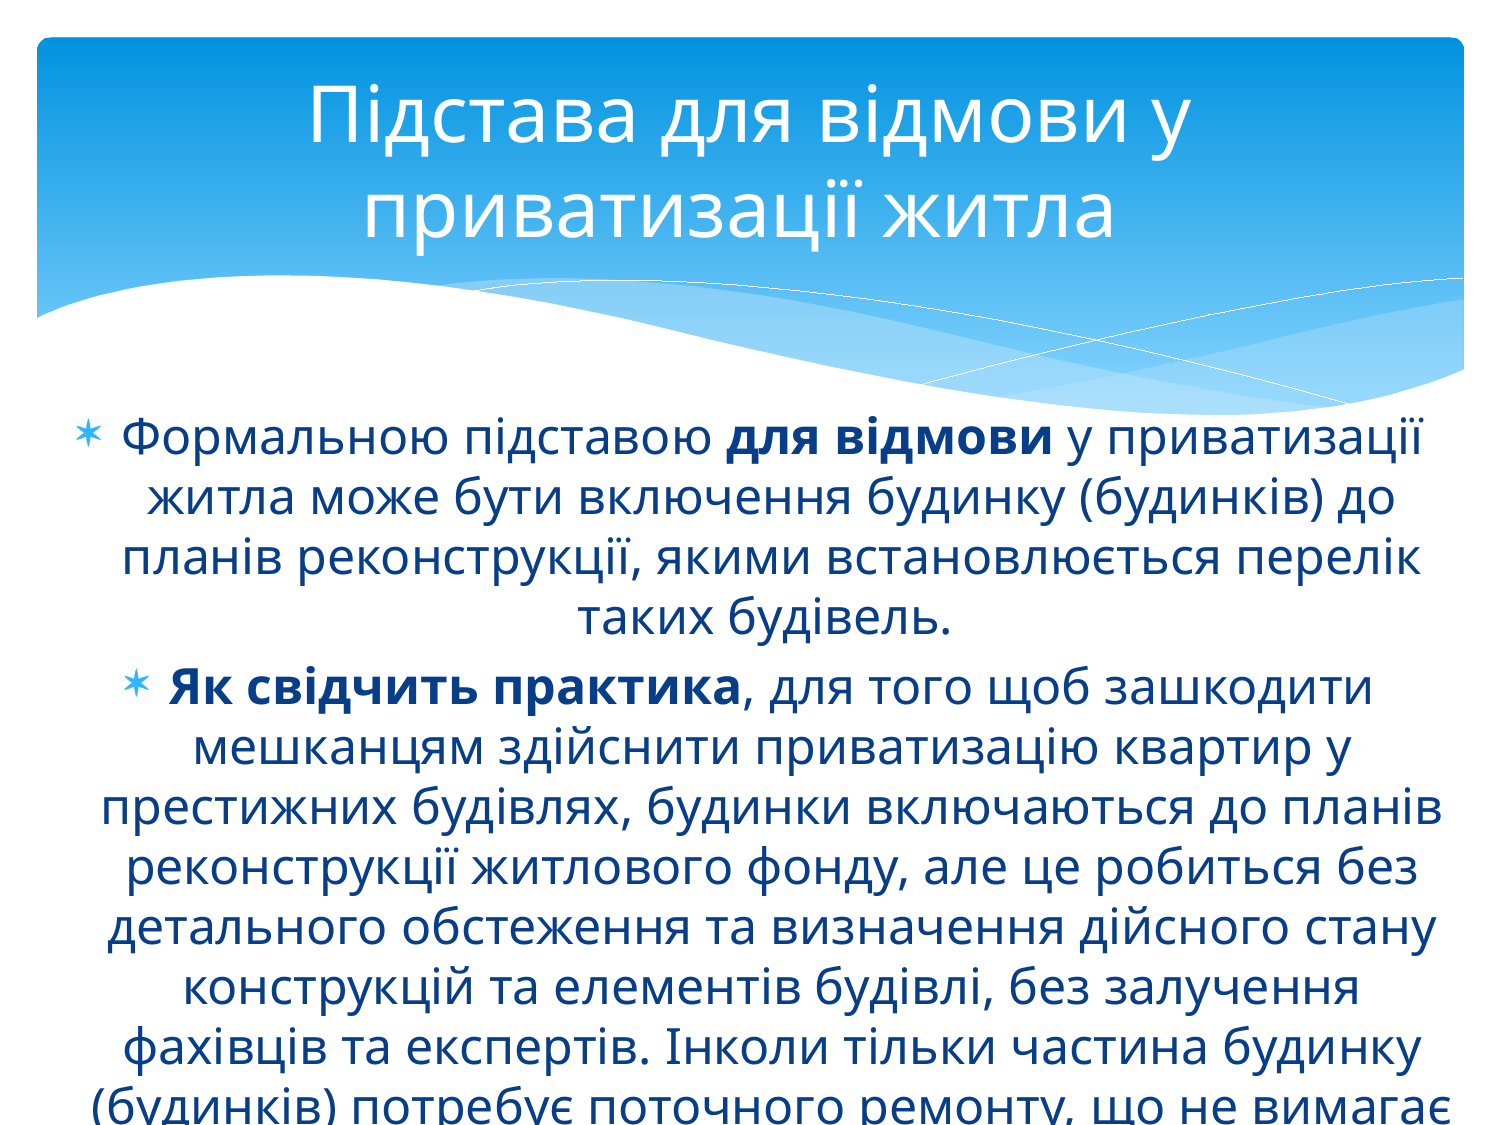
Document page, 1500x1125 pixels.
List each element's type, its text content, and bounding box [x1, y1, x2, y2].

list Формальною підставою для відмови у приватизації житла може бути включення будинку (будинків) до планів реконструкції, якими встановлюється перелік таких будівель. Як свідчить практика, для того щоб зашкодити мешканцям здійснити приватизацію квартир у престижних будівлях, будинки включаються до планів реконструкції житлового фонду, але це робиться без детального обстеження та визначення дійсного стану конструкцій та елементів будівлі, без залучення фахівців та експертів. Інколи тільки частина будинку (будинків) потребує поточного ремонту, що не вимагає навіть відселення мешканців цих будинків. [29, 397, 1471, 1094]
title Підстава для відмови у приватизації житла [75, 55, 1425, 261]
